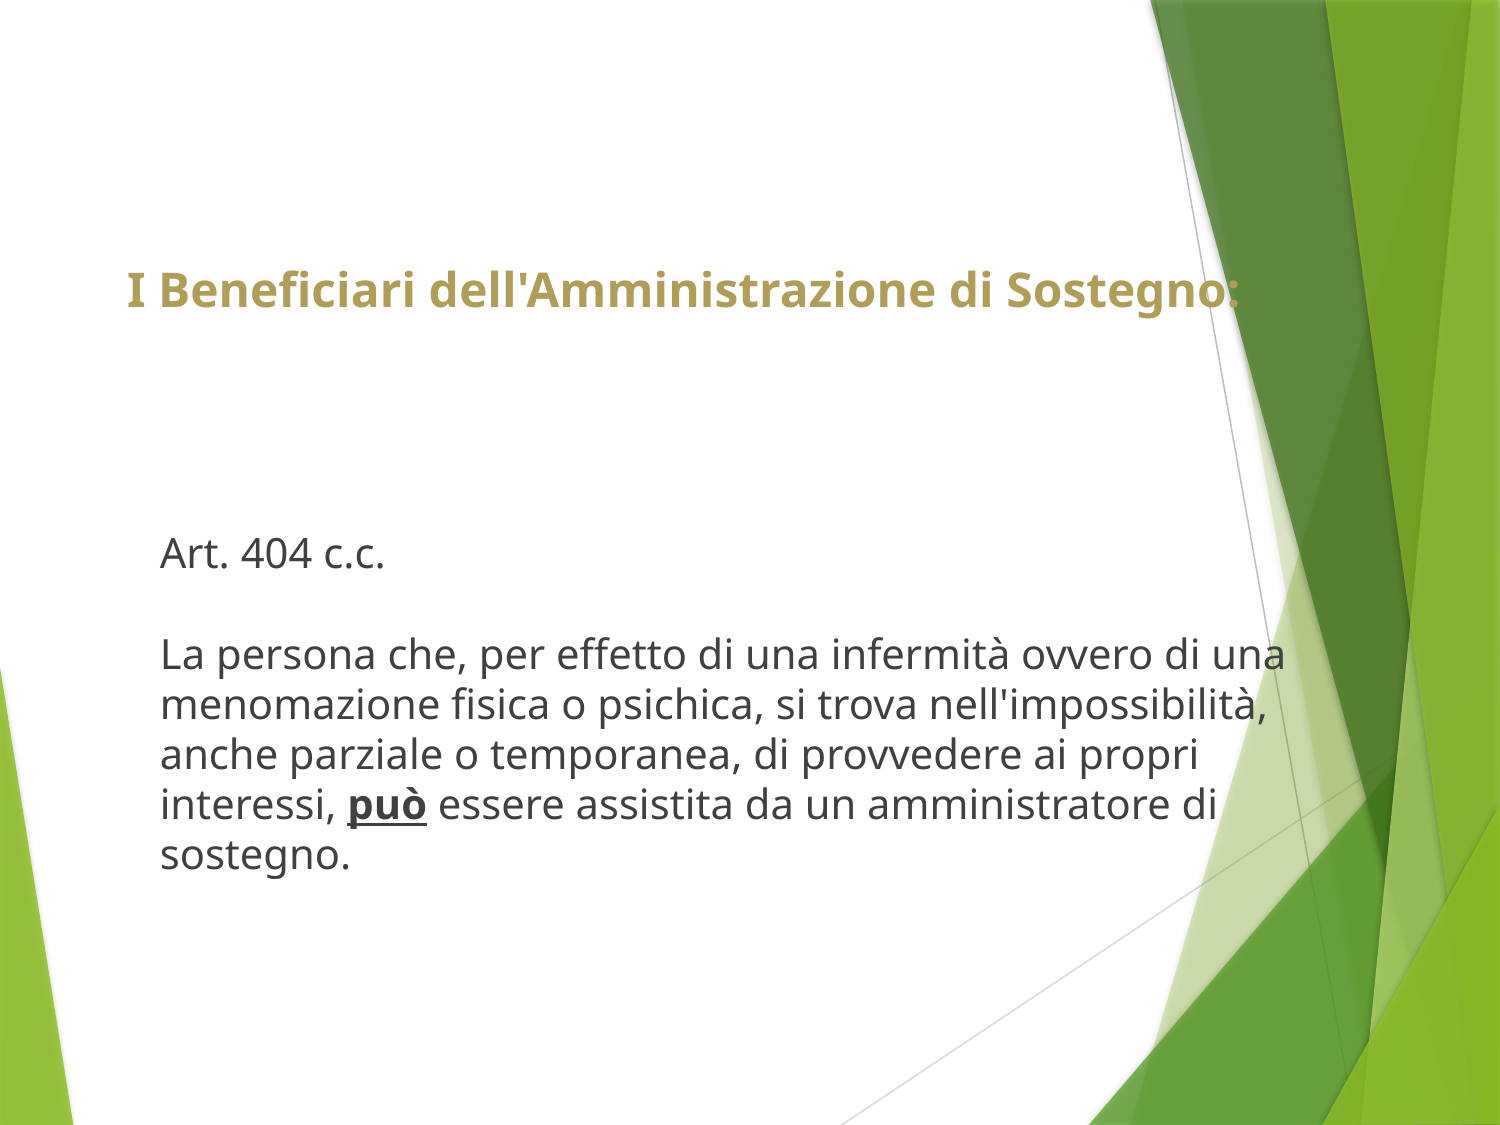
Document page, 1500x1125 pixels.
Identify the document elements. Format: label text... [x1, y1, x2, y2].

title I Beneficiari dell'Amministrazione di Sostegno: [112, 137, 1447, 386]
list Art. 404 c.c. La persona che, per effetto di una infermità ovvero di una menomazione fisica o psichica, si trova nell'impossibilità, anche parziale o temporanea, di provvedere ai propri interessi, può essere assistita da un amministratore di sostegno. [88, 408, 1376, 953]
